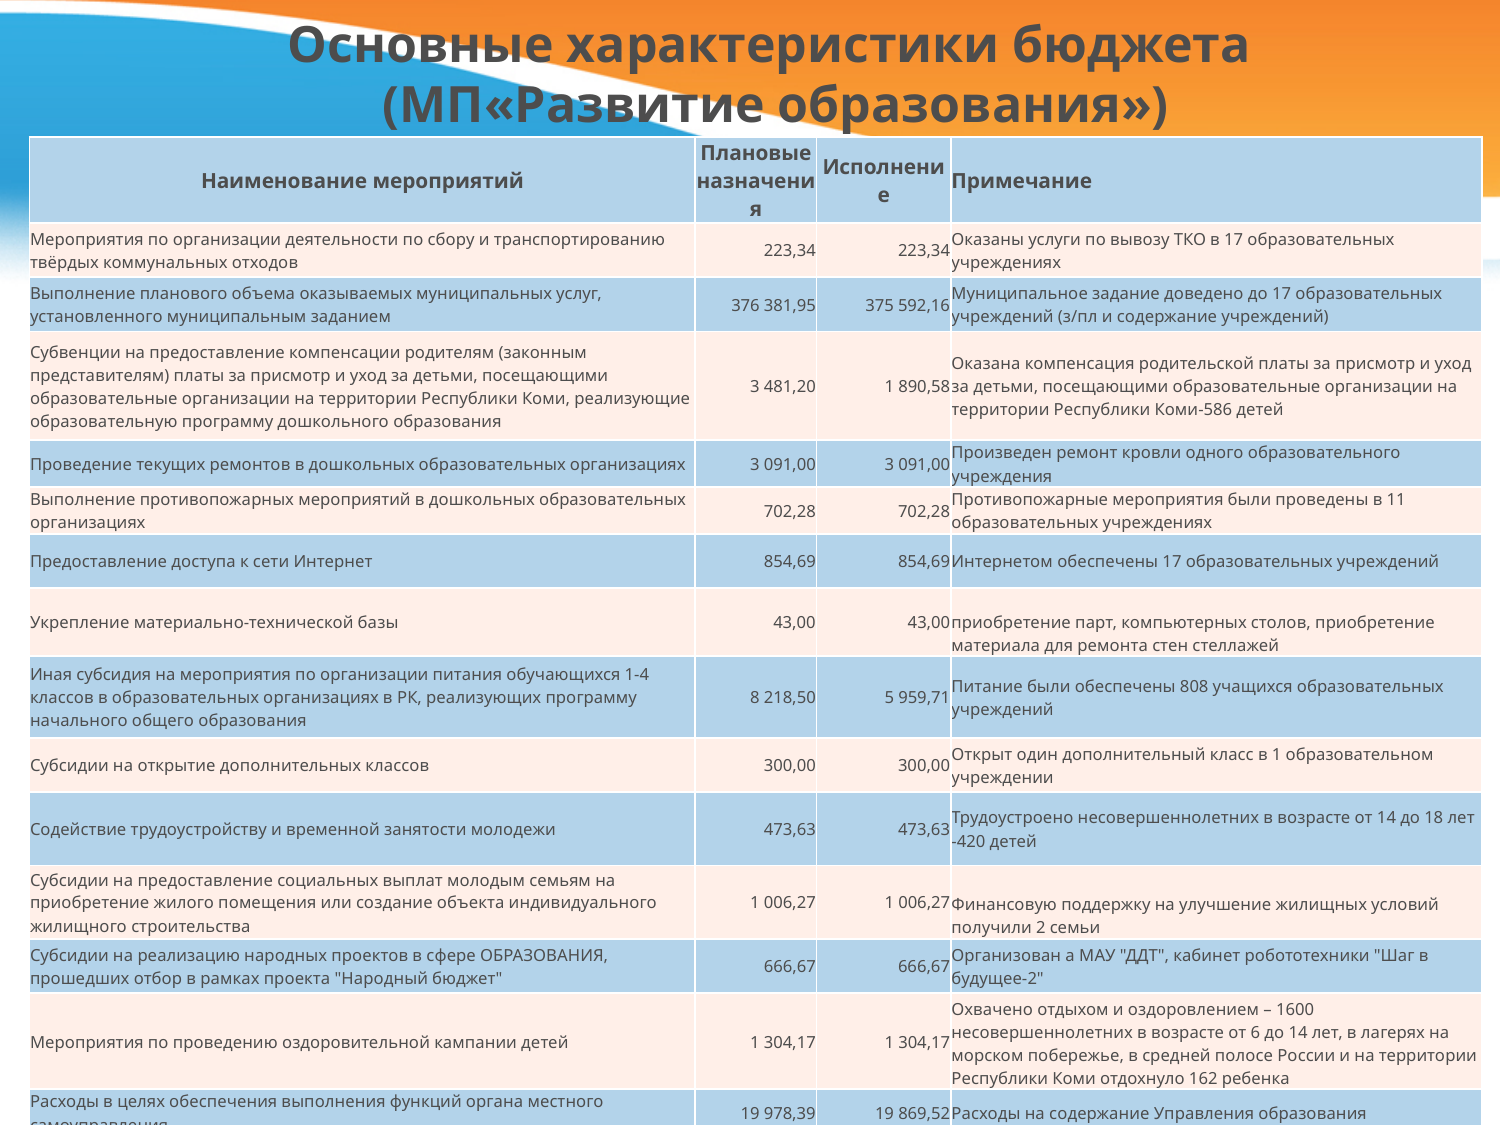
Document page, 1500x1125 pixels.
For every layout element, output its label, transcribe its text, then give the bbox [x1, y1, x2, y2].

table_cell Охвачено отдыхом и оздоровлением – 1600 несовершеннолетних в возрасте от 6 до 14 лет, в лагерях на морском побережье, в средней полосе России и на территории Республики Коми отдохнуло 162 ребенка [952, 994, 1481, 1088]
table_cell 1 006,27 [696, 866, 816, 938]
table_cell 223,34 [817, 224, 950, 276]
table_cell 854,69 [817, 535, 950, 587]
table_cell 376 381,95 [696, 278, 816, 331]
table_cell Открыт один дополнительный класс в 1 образовательном учреждении [952, 739, 1481, 791]
table_cell Питание были обеспечены 808 учащихся образовательных учреждений [952, 657, 1481, 737]
table_cell Предоставление доступа к сети Интернет [30, 535, 694, 587]
table_cell 473,63 [696, 793, 816, 865]
table_cell 1 890,58 [817, 332, 950, 439]
table_cell Муниципальное задание доведено до 17 образовательных учреждений (з/пл и содержание учреждений) [952, 278, 1481, 331]
table_cell 223,34 [696, 224, 816, 276]
table_cell 666,67 [696, 940, 816, 992]
table_cell Иная субсидия на мероприятия по организации питания обучающихся 1-4 классов в образовательных организациях в РК, реализующих программу начального общего образования [30, 657, 694, 737]
table_cell Финансовую поддержку на улучшение жилищных условий получили 2 семьи [952, 866, 1481, 938]
table_cell 43,00 [696, 589, 816, 655]
table_cell Выполнение противопожарных мероприятий в дошкольных образовательных организациях [30, 488, 694, 533]
table_cell 3 091,00 [817, 441, 950, 486]
table_cell Укрепление материально-технической базы [30, 589, 694, 655]
table_cell Расходы в целях обеспечения выполнения функций органа местного самоуправления [30, 1090, 694, 1125]
table_cell Оказана компенсация родительской платы за присмотр и уход за детьми, посещающими образовательные организации на территории Республики Коми-586 детей [952, 332, 1481, 439]
table_cell Выполнение планового объема оказываемых муниципальных услуг, установленного муниципальным заданием [30, 278, 694, 331]
table_header Примечание [952, 138, 1481, 222]
title Основные характеристики бюджета (МП«Развитие образования») [194, 30, 1358, 114]
table_cell 43,00 [817, 589, 950, 655]
table_cell 702,28 [817, 488, 950, 533]
picture [0, 0, 1500, 1125]
table_cell Мероприятия по организации деятельности по сбору и транспортированию твёрдых коммунальных отходов [30, 224, 694, 276]
table_cell 375 592,16 [817, 278, 950, 331]
table_cell 3 481,20 [696, 332, 816, 439]
table_cell 300,00 [696, 739, 816, 791]
table_cell 300,00 [817, 739, 950, 791]
table_cell 1 006,27 [817, 866, 950, 938]
table_cell 19 978,39 [696, 1090, 816, 1125]
table_cell 1 304,17 [817, 994, 950, 1088]
table_cell Трудоустроено несовершеннолетних в возрасте от 14 до 18 лет -420 детей [952, 793, 1481, 865]
table_cell 666,67 [817, 940, 950, 992]
table_cell Субсидии на открытие дополнительных классов [30, 739, 694, 791]
table_cell Проведение текущих ремонтов в дошкольных образовательных организациях [30, 441, 694, 486]
table_cell 1 304,17 [696, 994, 816, 1088]
table_cell 3 091,00 [696, 441, 816, 486]
table_cell 5 959,71 [817, 657, 950, 737]
table_cell Мероприятия по проведению оздоровительной кампании детей [30, 994, 694, 1088]
table_cell Содействие трудоустройству и временной занятости молодежи [30, 793, 694, 865]
table_cell Субсидии на реализацию народных проектов в сфере ОБРАЗОВАНИЯ, прошедших отбор в рамках проекта "Народный бюджет" [30, 940, 694, 992]
table_cell Противопожарные мероприятия были проведены в 11 образовательных учреждениях [952, 488, 1481, 533]
table_cell приобретение парт, компьютерных столов, приобретение материала для ремонта стен стеллажей [952, 589, 1481, 655]
table_cell 854,69 [696, 535, 816, 587]
table_cell Организован а МАУ "ДДТ", кабинет робототехники "Шаг в будущее-2" [952, 940, 1481, 992]
table_cell 19 869,52 [817, 1090, 950, 1125]
table_header Исполнение [817, 138, 950, 222]
table_cell Интернетом обеспечены 17 образовательных учреждений [952, 535, 1481, 587]
table_header Наименование мероприятий [30, 138, 694, 222]
table_cell 8 218,50 [696, 657, 816, 737]
table_cell Субвенции на предоставление компенсации родителям (законным представителям) платы за присмотр и уход за детьми, посещающими образовательные организации на территории Республики Коми, реализующие образовательную программу дошкольного образования [30, 332, 694, 439]
table_cell 702,28 [696, 488, 816, 533]
table_cell Произведен ремонт кровли одного образовательного учреждения [952, 441, 1481, 486]
table_cell 473,63 [817, 793, 950, 865]
table_cell Расходы на содержание Управления образования [952, 1090, 1481, 1125]
table_cell Оказаны услуги по вывозу ТКО в 17 образовательных учреждениях [952, 224, 1481, 276]
table_header Плановые назначения [696, 138, 816, 222]
table_cell Субсидии на предоставление социальных выплат молодым семьям на приобретение жилого помещения или создание объекта индивидуального жилищного строительства [30, 866, 694, 938]
